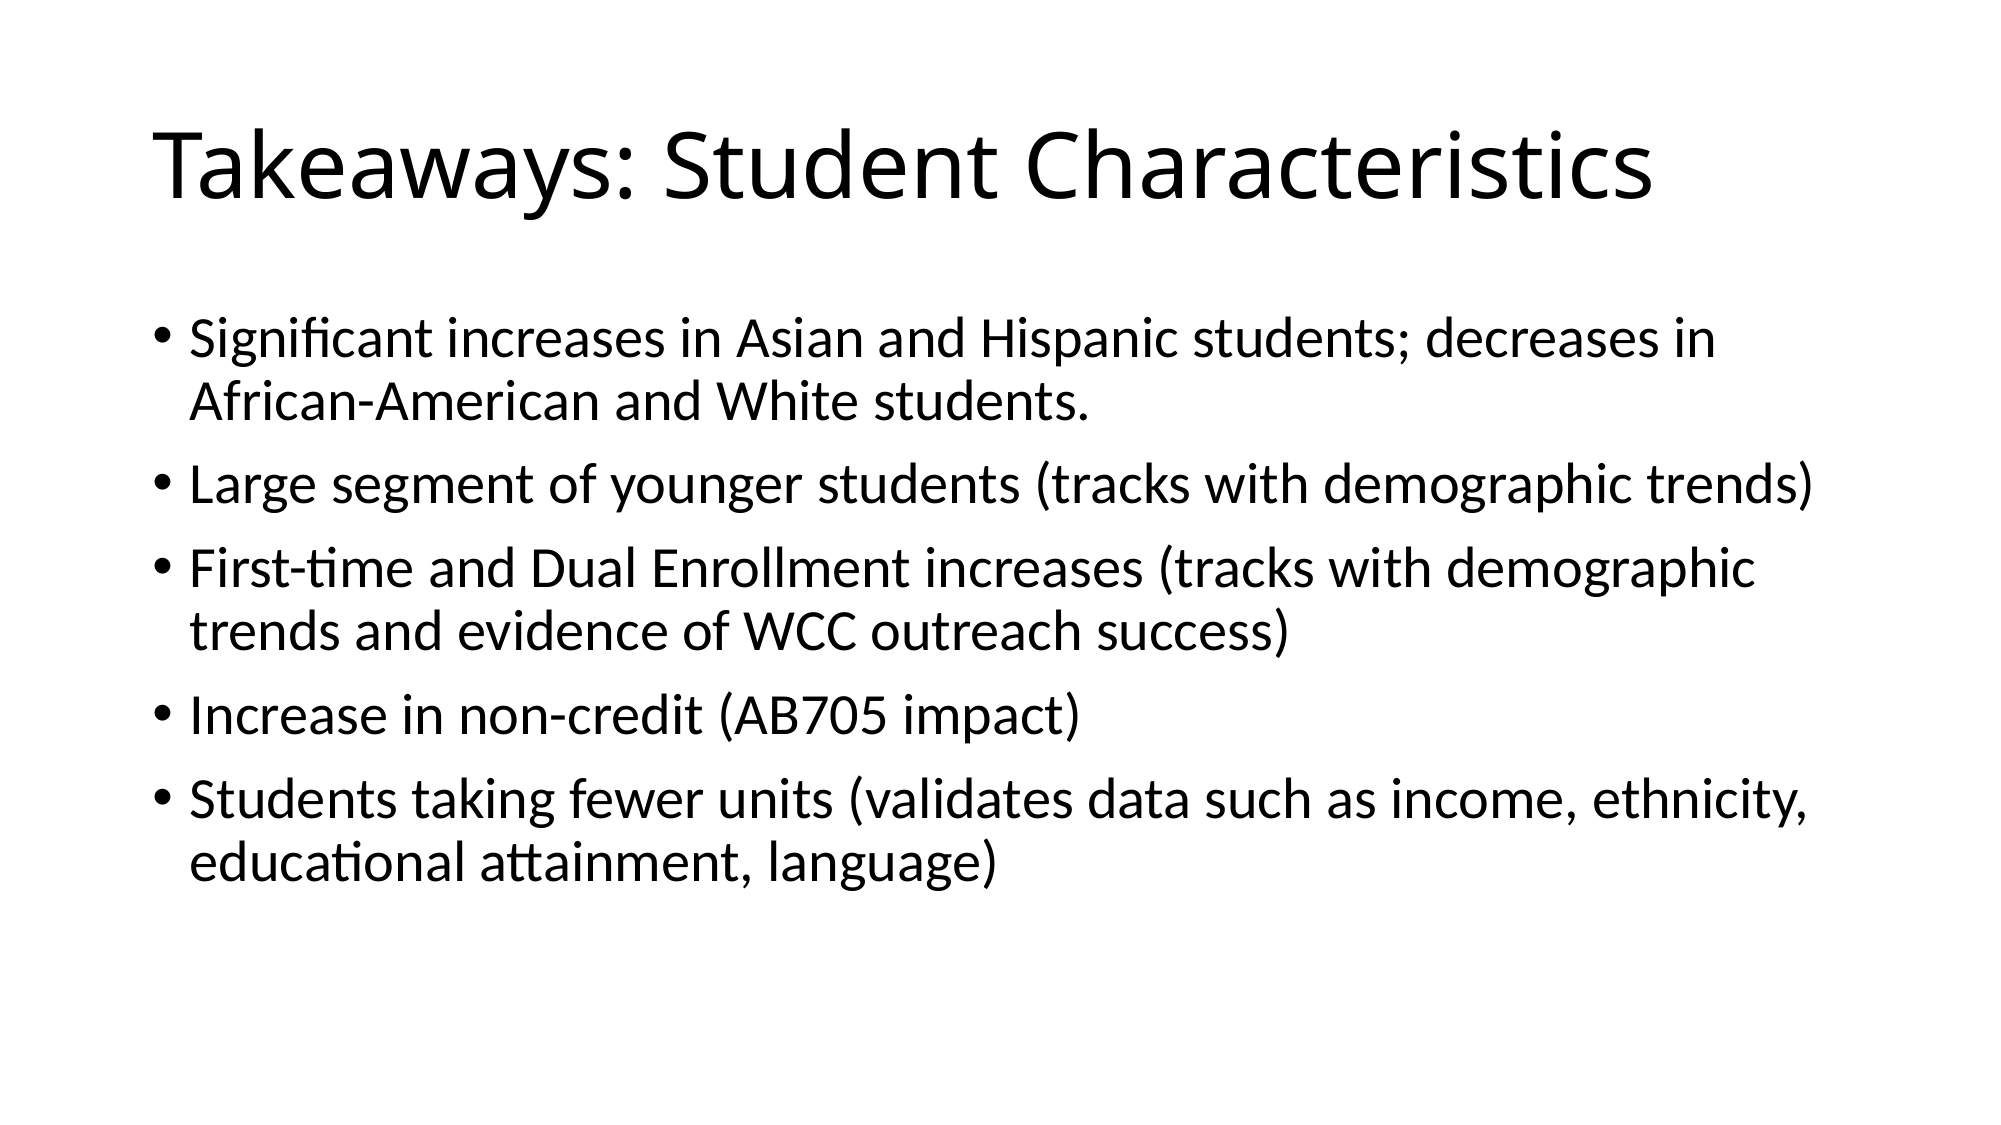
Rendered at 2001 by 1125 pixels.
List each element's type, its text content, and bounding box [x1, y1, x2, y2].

list Significant increases in Asian and Hispanic students; decreases in African-American and White students. Large segment of younger students (tracks with demographic trends) First-time and Dual Enrollment increases (tracks with demographic trends and evidence of WCC outreach success) Increase in non-credit (AB705 impact) Students taking fewer units (validates data such as income, ethnicity, educational attainment, language) [137, 299, 1863, 1014]
title Takeaways: Student Characteristics [137, 59, 1863, 278]
